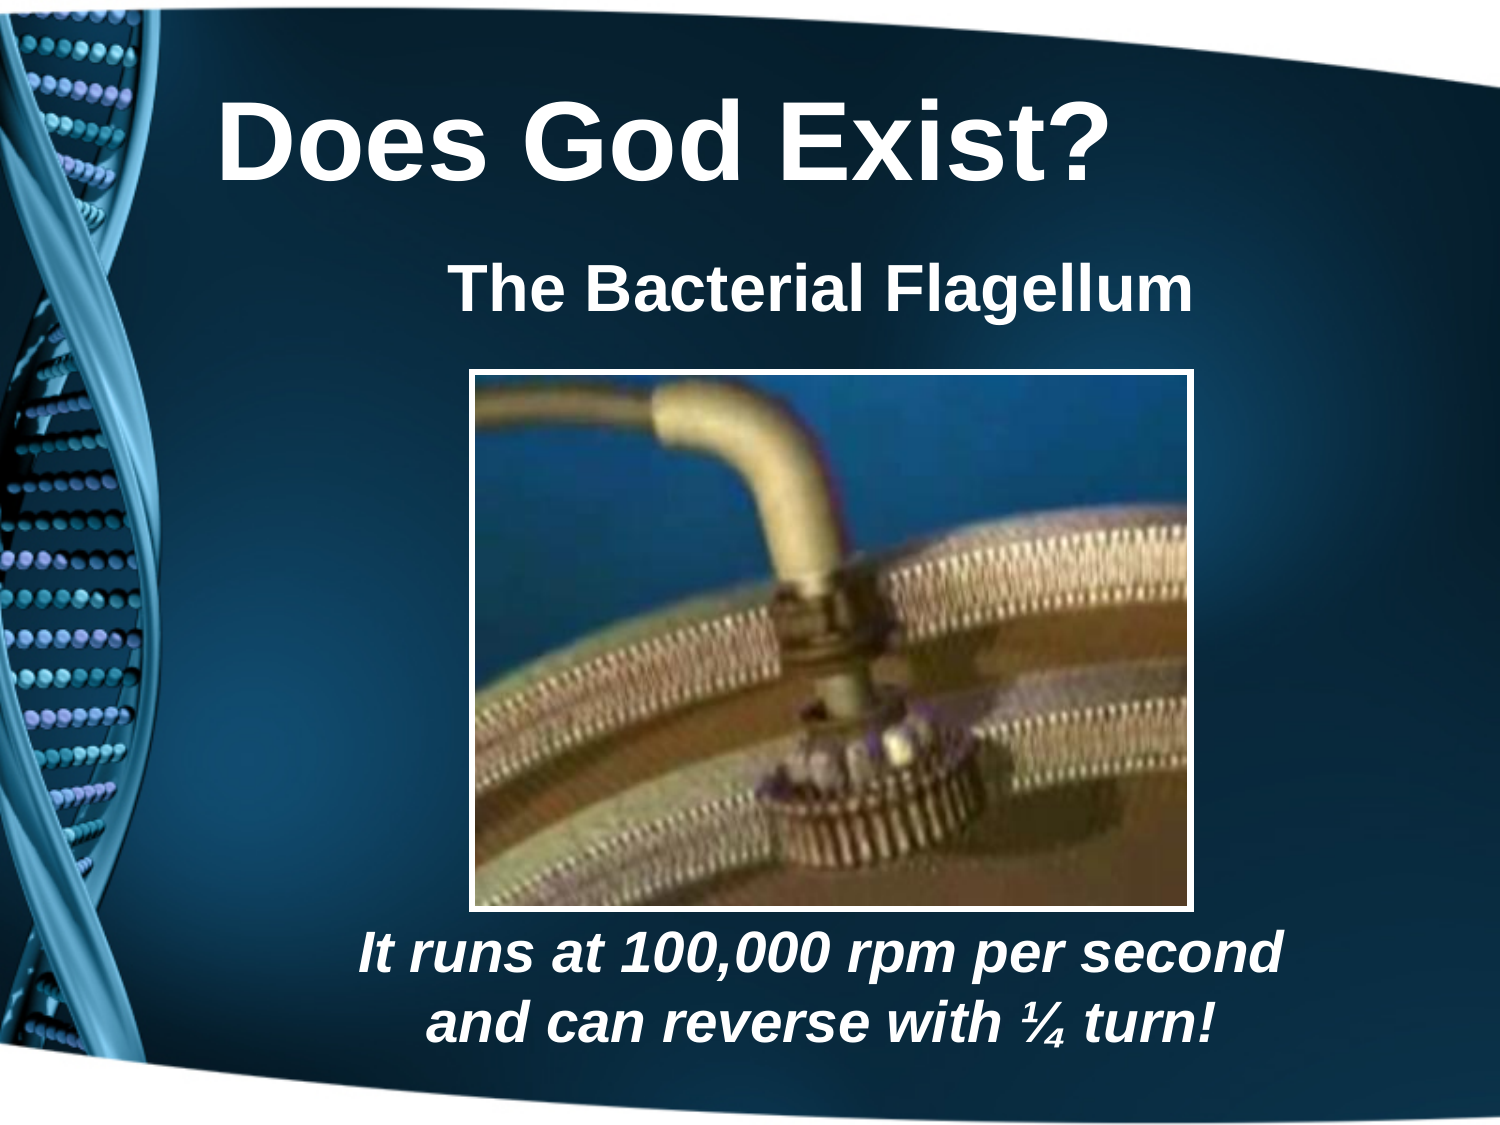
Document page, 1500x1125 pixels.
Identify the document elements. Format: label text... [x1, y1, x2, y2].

picture [0, 0, 1500, 1125]
list The Bacterial Flagellum It runs at 100,000 rpm per second and can reverse with ¼ turn! [202, 237, 1442, 1073]
title Does God Exist? [200, 22, 1442, 249]
